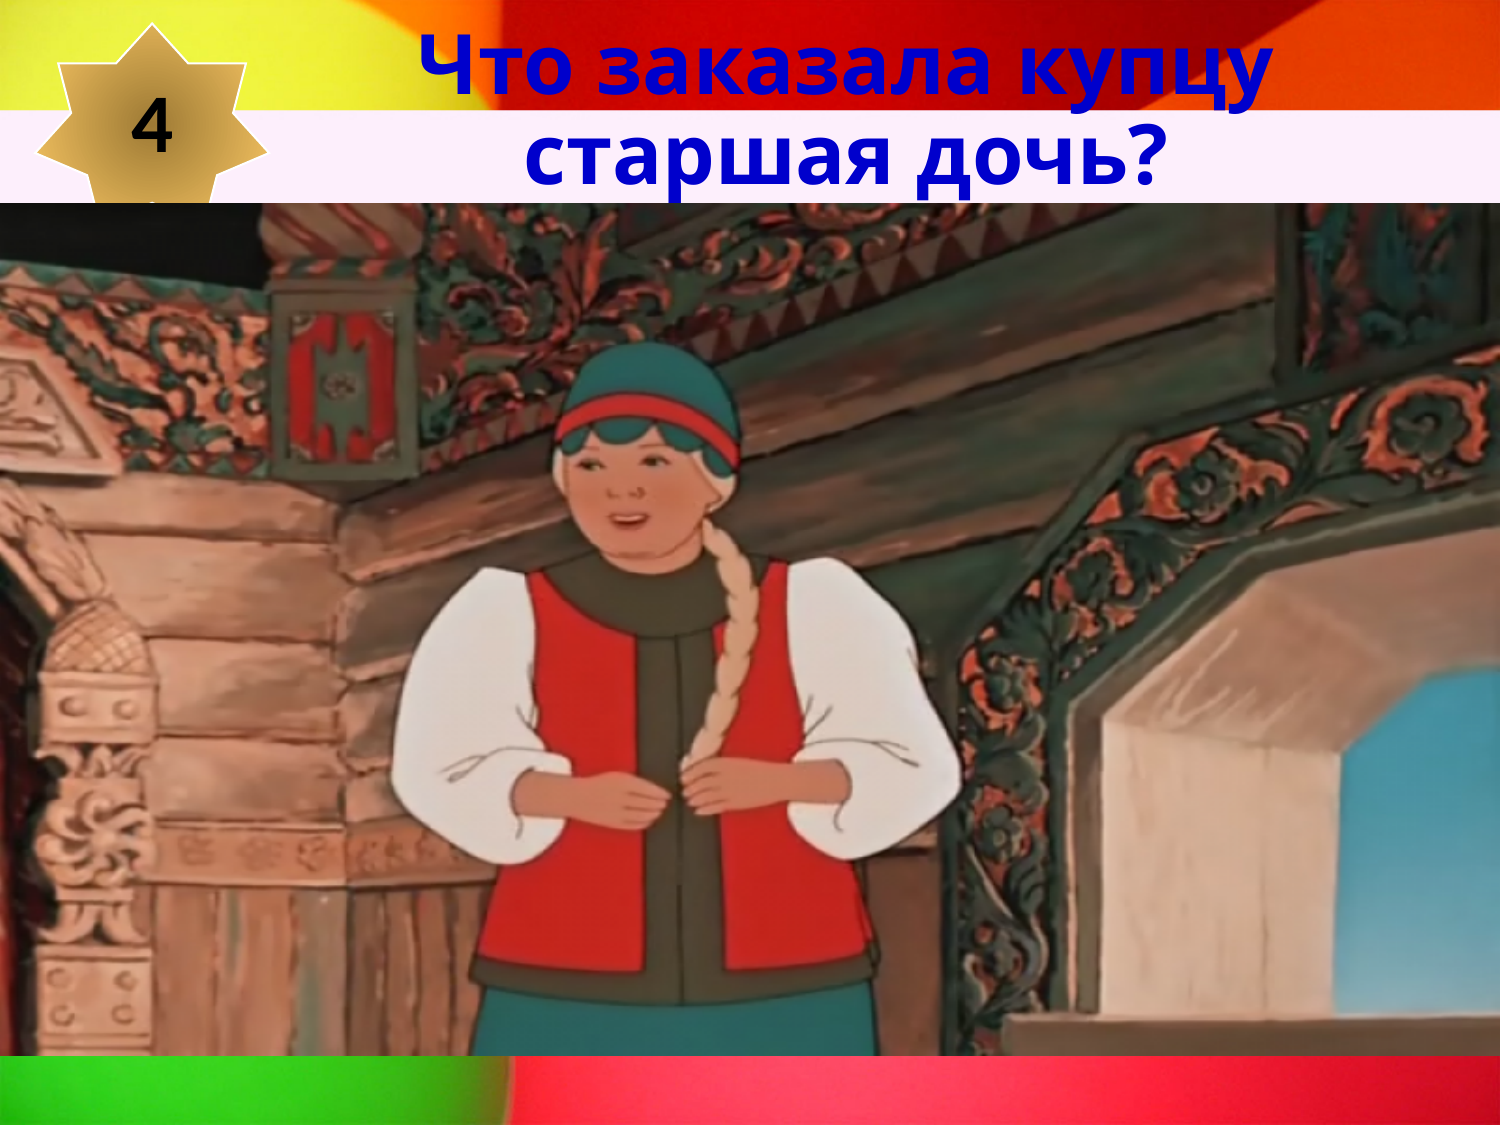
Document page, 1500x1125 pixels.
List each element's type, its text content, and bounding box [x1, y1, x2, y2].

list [0, 203, 1500, 1056]
title Что заказала купцу старшая дочь? [212, 71, 1500, 203]
picture [0, 0, 1500, 203]
text_box 4 [33, 21, 271, 203]
picture [0, 1056, 1500, 1125]
